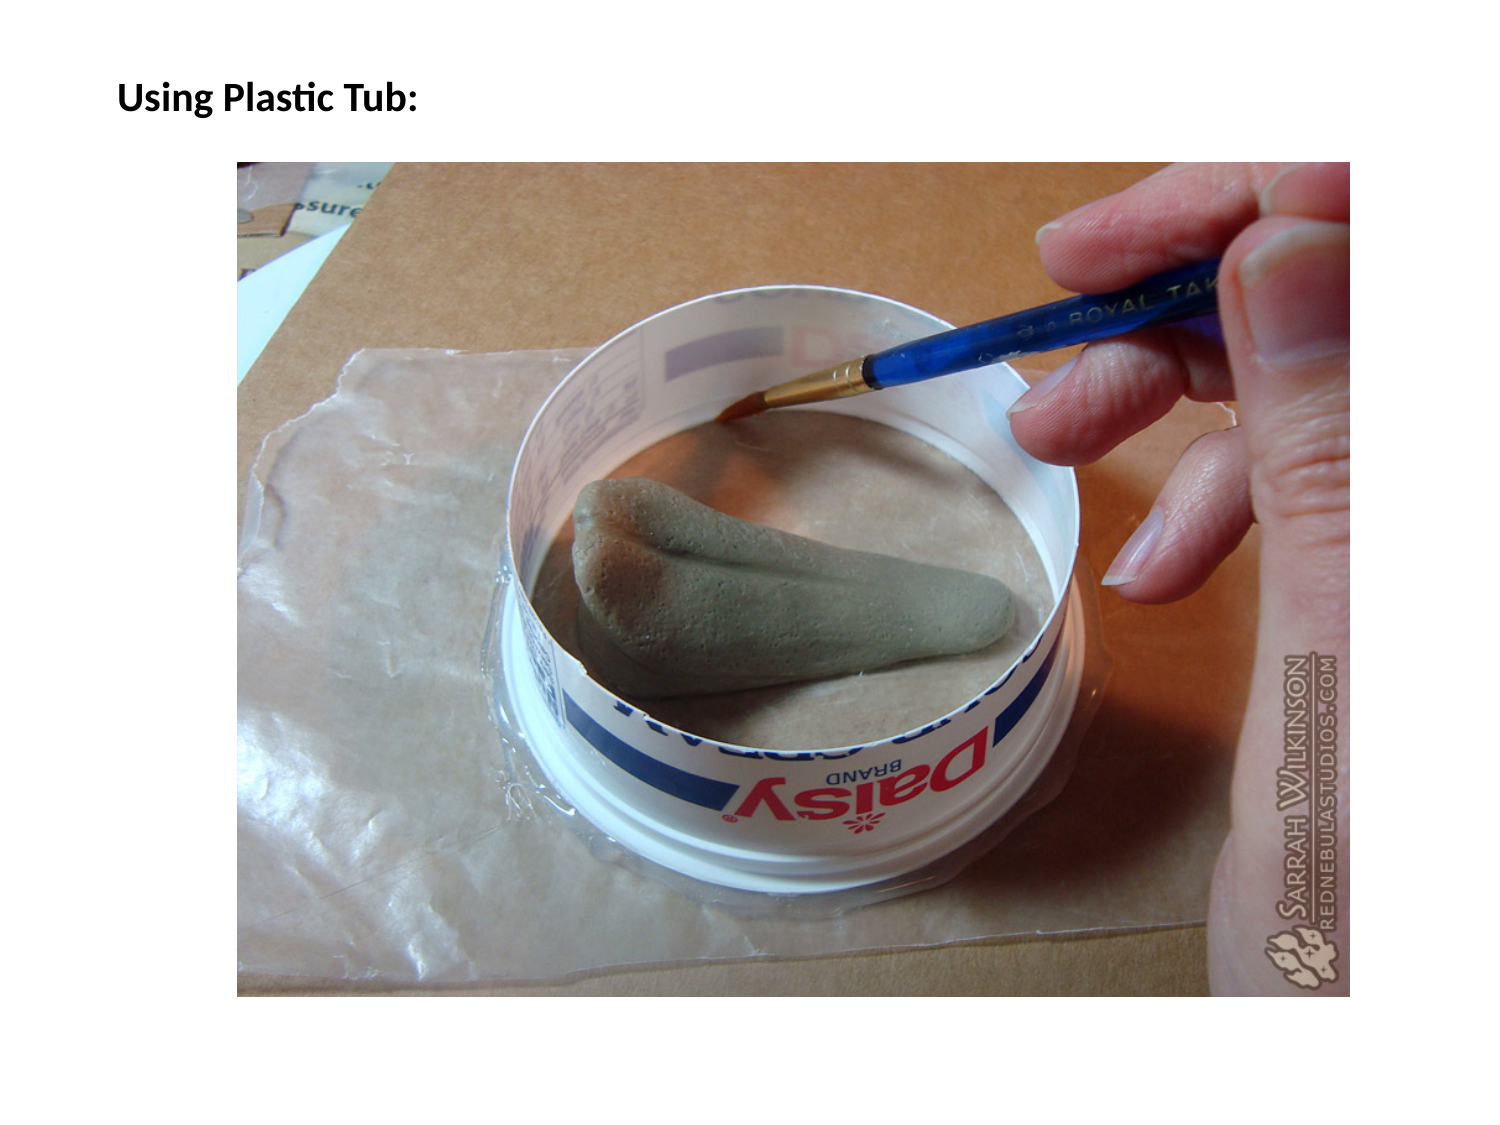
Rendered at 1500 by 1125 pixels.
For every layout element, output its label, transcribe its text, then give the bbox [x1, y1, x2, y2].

text_box Using Plastic Tub: [102, 62, 434, 128]
picture [237, 162, 1351, 998]
